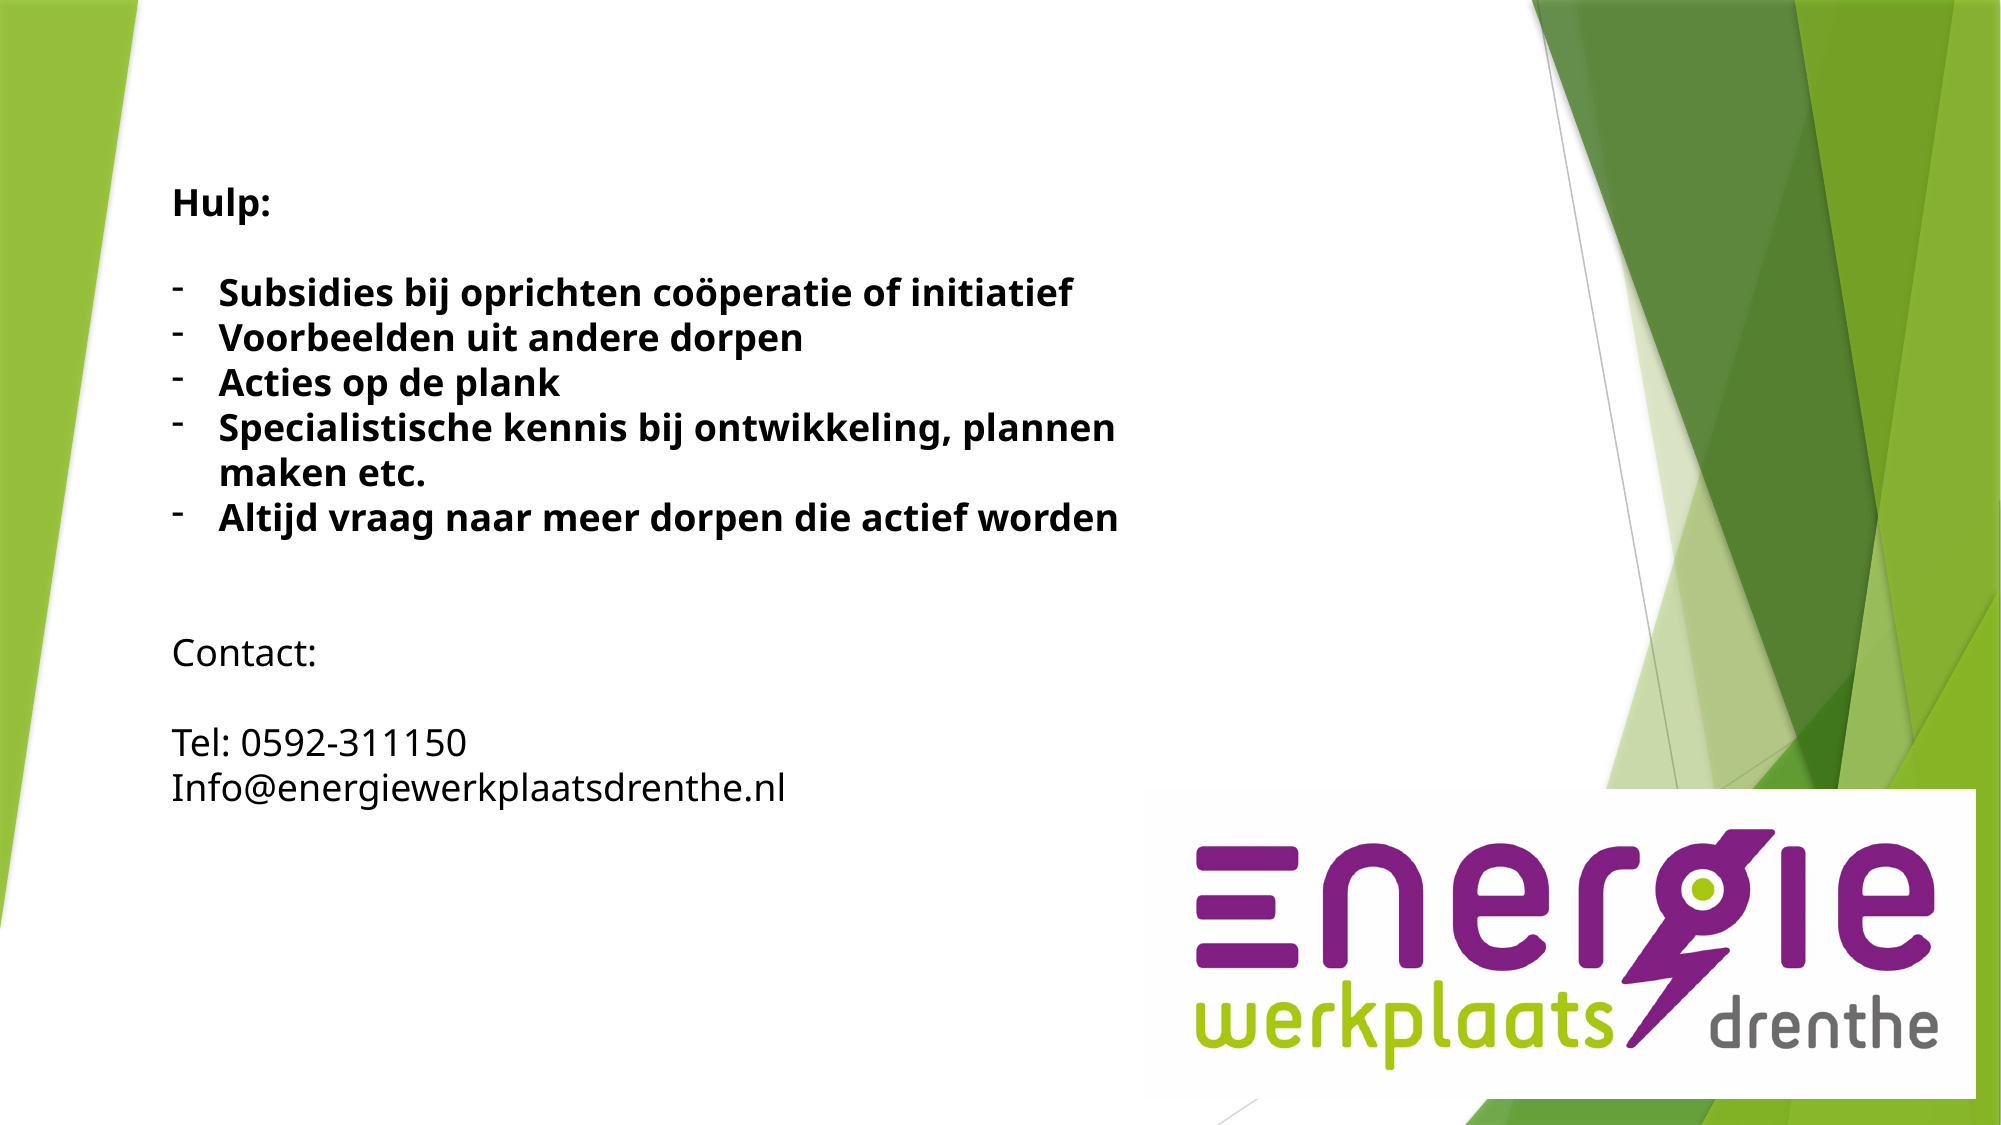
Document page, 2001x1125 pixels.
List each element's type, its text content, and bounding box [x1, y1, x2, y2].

picture [1140, 788, 1977, 1100]
text_box [95, 138, 1535, 299]
text_box Hulp: Subsidies bij oprichten coöperatie of initiatief Voorbeelden uit andere dorpen Acties op de plank Specialistische kennis bij ontwikkeling, plannen maken etc. Altijd vraag naar meer dorpen die actief worden Contact: Tel: 0592-311150 Info@energiewerkplaatsdrenthe.nl [156, 171, 1240, 907]
